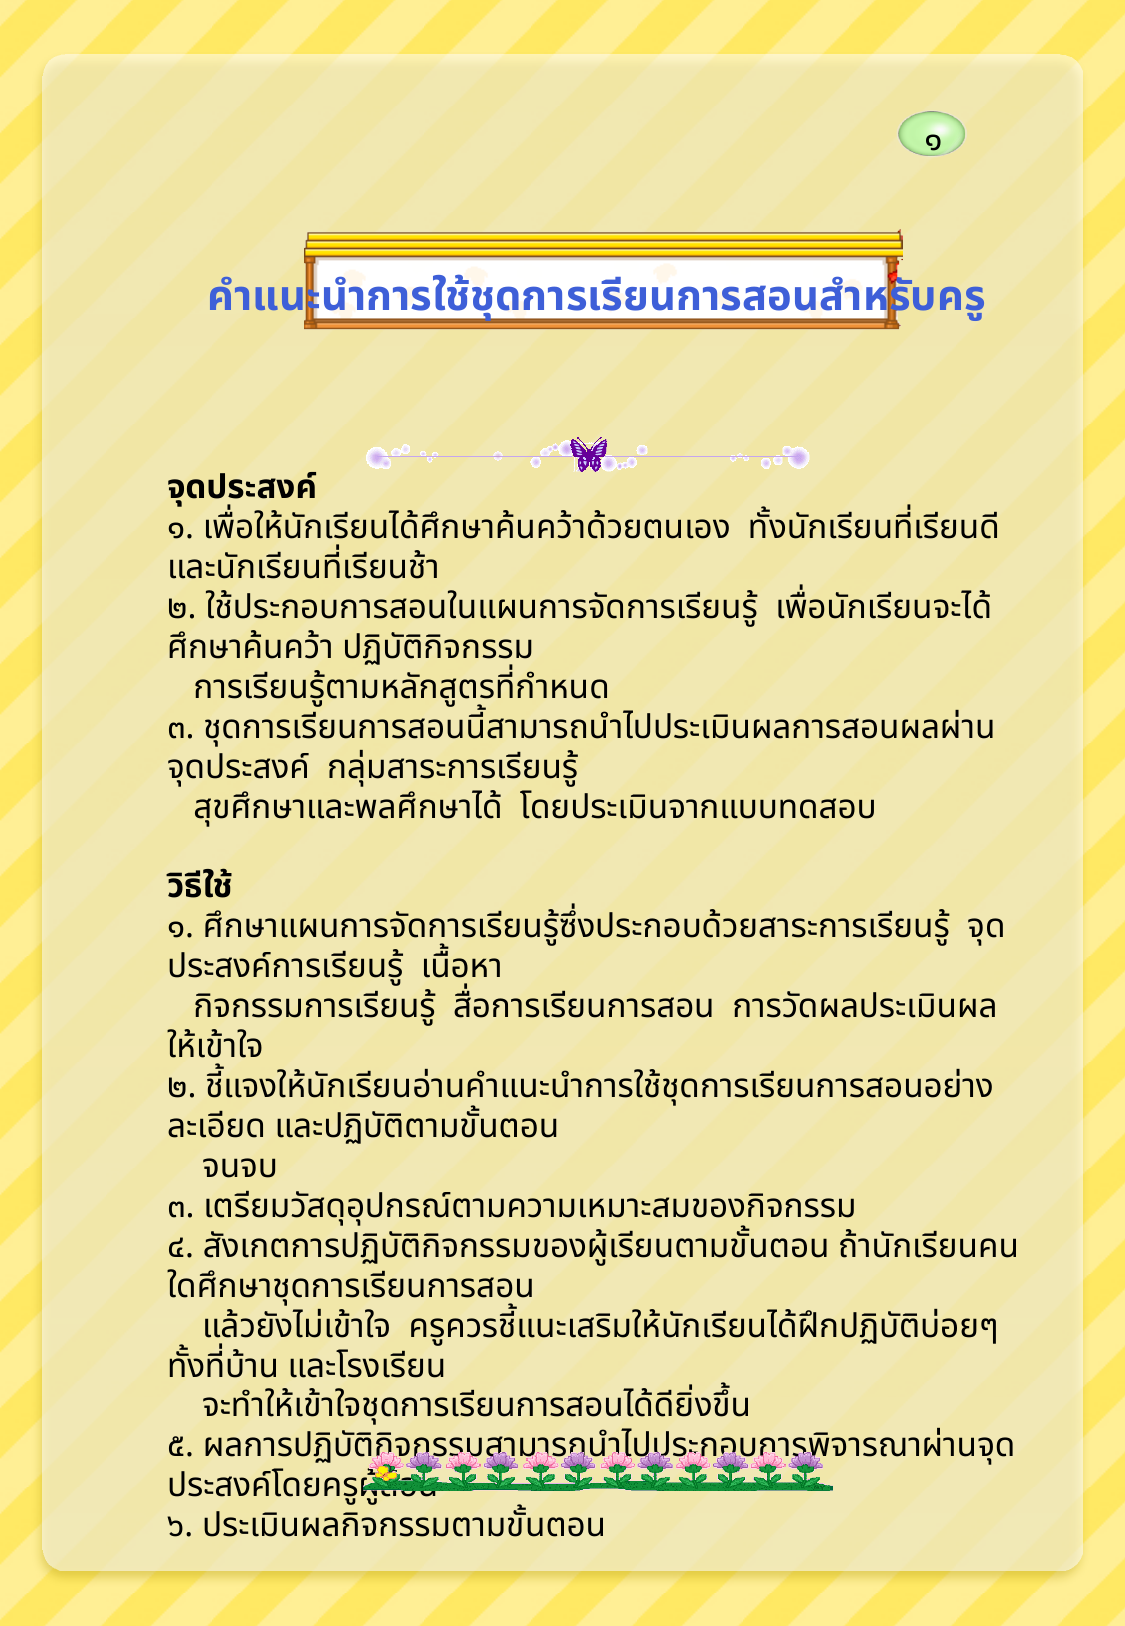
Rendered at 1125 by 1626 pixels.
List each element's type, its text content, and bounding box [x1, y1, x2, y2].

text_box คำแนะนำการใช้ชุดการเรียนการสอนสำหรับครู [908, 261, 1002, 327]
picture [363, 1445, 833, 1492]
picture [363, 437, 810, 472]
text_box คำแนะนำการใช้ชุดการเรียนการสอนสำหรับครู [192, 261, 298, 327]
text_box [896, 109, 968, 167]
text_box จุดประสงค์ ๑. เพื่อให้นักเรียนได้ศึกษาค้นคว้าด้วยตนเอง ทั้งนักเรียนที่เรียนดีและนักเรียนที่เรียนช้า ๒. ใช้ประกอบการสอนในแผนการจัดการเรียนรู้ เพื่อนักเรียนจะได้ศึกษาค้นคว้า ปฏิบัติกิจกรรม การเรียนรู้ตามหลักสูตรที่กำหนด ๓. ชุดการเรียนการสอนนี้สามารถนำไปประเมินผลการสอนผลผ่านจุดประสงค์ กลุ่มสาระการเรียนรู้ สุขศึกษาและพลศึกษาได้ โดยประเมินจากแบบทดสอบ วิธีใช้ ๑. ศึกษาแผนการจัดการเรียนรู้ซึ่งประกอบด้วยสาระการเรียนรู้ จุดประสงค์การเรียนรู้ เนื้อหา กิจกรรมการเรียนรู้ สื่อการเรียนการสอน การวัดผลประเมินผล ให้เข้าใจ ๒. ชี้แจงให้นักเรียนอ่านคำแนะนำการใช้ชุดการเรียนการสอนอย่างละเอียด และปฏิบัติตามขั้นตอน จนจบ ๓. เตรียมวัสดุอุปกรณ์ตามความเหมาะสมของกิจกรรม ๔. สังเกตการปฏิบัติกิจกรรมของผู้เรียนตามขั้นตอน ถ้านักเรียนคนใดศึกษาชุดการเรียนการสอน แล้วยังไม่เข้าใจ ครูควรชี้แนะเสริมให้นักเรียนได้ฝึกปฏิบัติบ่อยๆ ทั้งที่บ้าน และโรงเรียน จะทำให้เข้าใจชุดการเรียนการสอนได้ดียิ่งขึ้น ๕. ผลการปฏิบัติกิจกรรมสามารถนำไปประกอบการพิจารณาผ่านจุดประสงค์โดยครูผู้สอน ๖. ประเมินผลกิจกรรมตามขั้นตอน [152, 458, 1041, 1551]
picture [304, 226, 903, 336]
